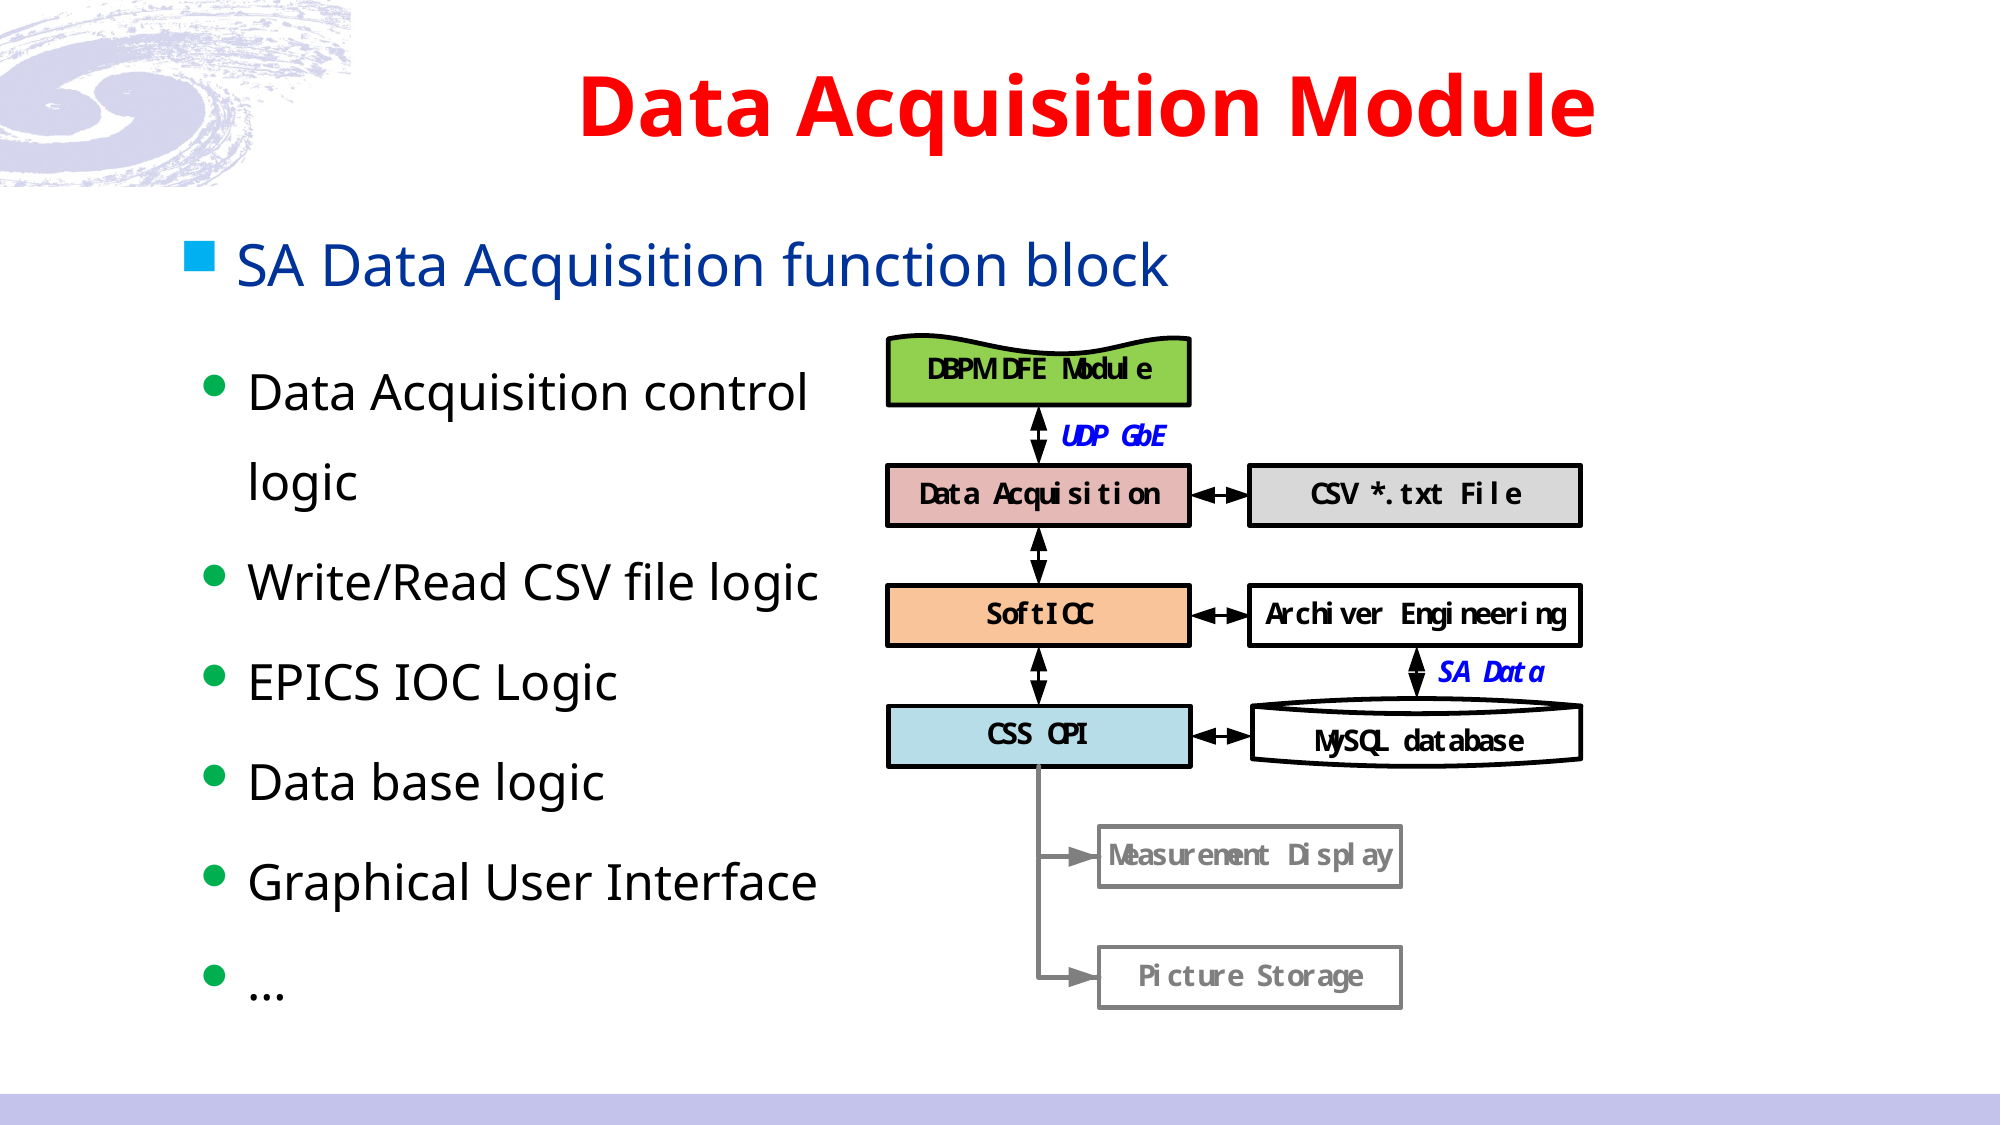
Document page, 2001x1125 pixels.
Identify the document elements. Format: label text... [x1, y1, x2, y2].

picture [0, 0, 355, 187]
title Data Acquisition Module [306, 8, 1869, 197]
text_box SA Data Acquisition function block [165, 220, 1565, 298]
text_box Data Acquisition control logic Write/Read CSV file logic EPICS IOC Logic Data base logic Graphical User Interface … [110, 322, 878, 1055]
picture [882, 330, 1586, 1013]
